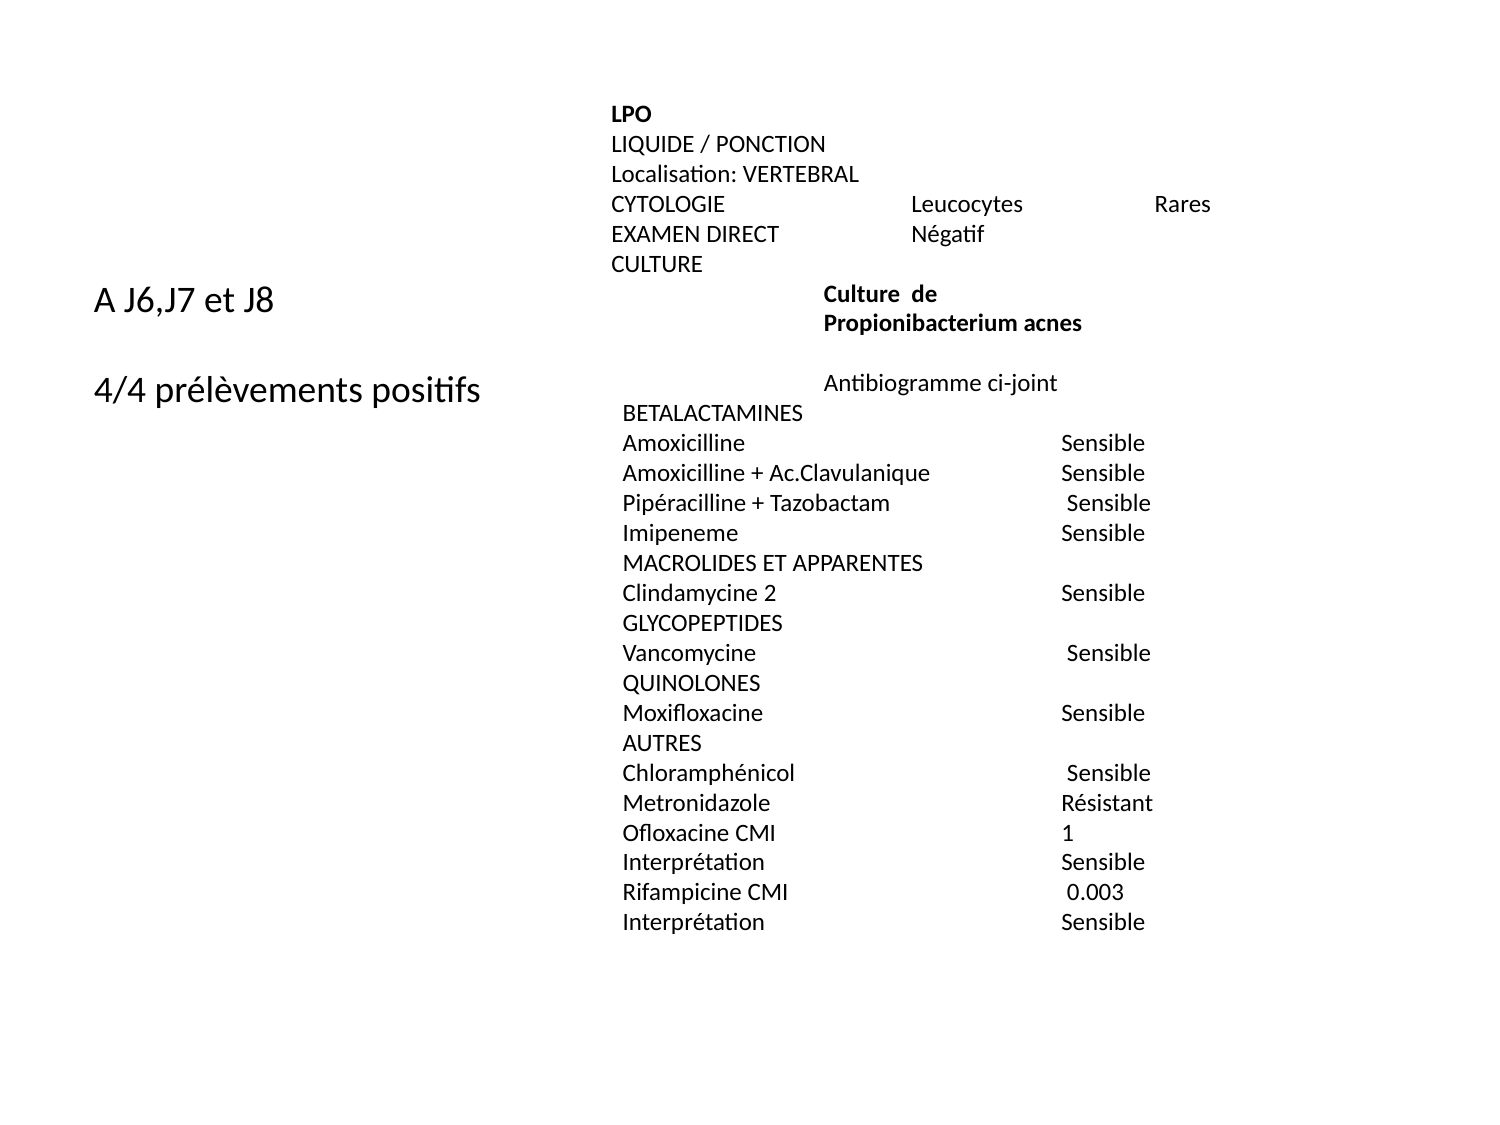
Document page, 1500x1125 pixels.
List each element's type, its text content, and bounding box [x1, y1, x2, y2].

text_box A J6,J7 et J8 4/4 prélèvements positifs [79, 267, 497, 417]
text_box LPO LIQUIDE / PONCTION Localisation: VERTEBRAL CYTOLOGIE Leucocytes Rares EXAMEN DIRECT Négatif CULTURE Culture de Propionibacterium acnes Antibiogramme ci-joint BETALACTAMINES Amoxicilline Sensible Amoxicilline + Ac.Clavulanique Sensible Pipéracilline + Tazobactam Sensible Imipeneme Sensible MACROLIDES ET APPARENTES Clindamycine 2 Sensible GLYCOPEPTIDES Vancomycine Sensible QUINOLONES Moxifloxacine Sensible AUTRES Chloramphénicol Sensible Metronidazole Résistant Ofloxacine CMI 1 Interprétation Sensible Rifampicine CMI 0.003 Interprétation Sensible [596, 90, 1483, 973]
